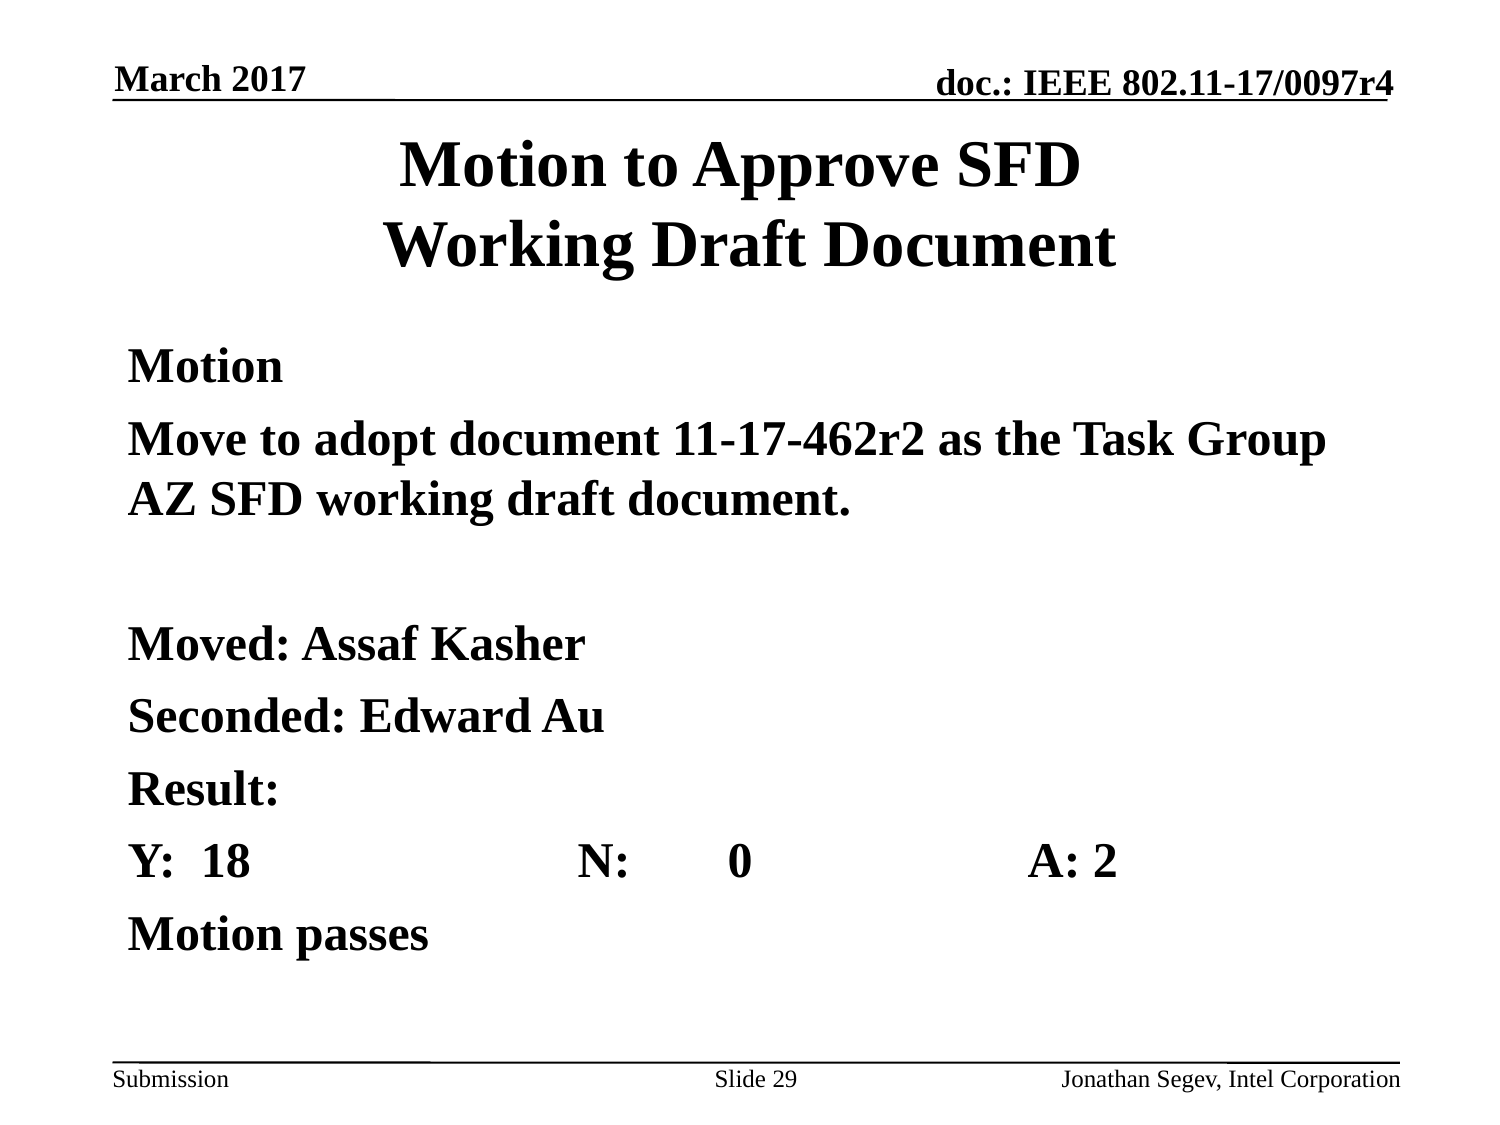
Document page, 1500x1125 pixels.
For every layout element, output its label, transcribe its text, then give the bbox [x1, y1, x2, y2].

title Motion to Approve SFD Working Draft Document [112, 112, 1388, 288]
slide_number Slide 29 [712, 1061, 800, 1123]
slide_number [114, 54, 423, 100]
list Motion Move to adopt document 11-17-462r2 as the Task Group AZ SFD working draft document. Moved: Assaf Kasher Seconded: Edward Au Result: Y: 18 N: 0 A: 2 Motion passes [112, 324, 1388, 1000]
footer Jonathan Segev, Intel Corporation [878, 1061, 1402, 1093]
